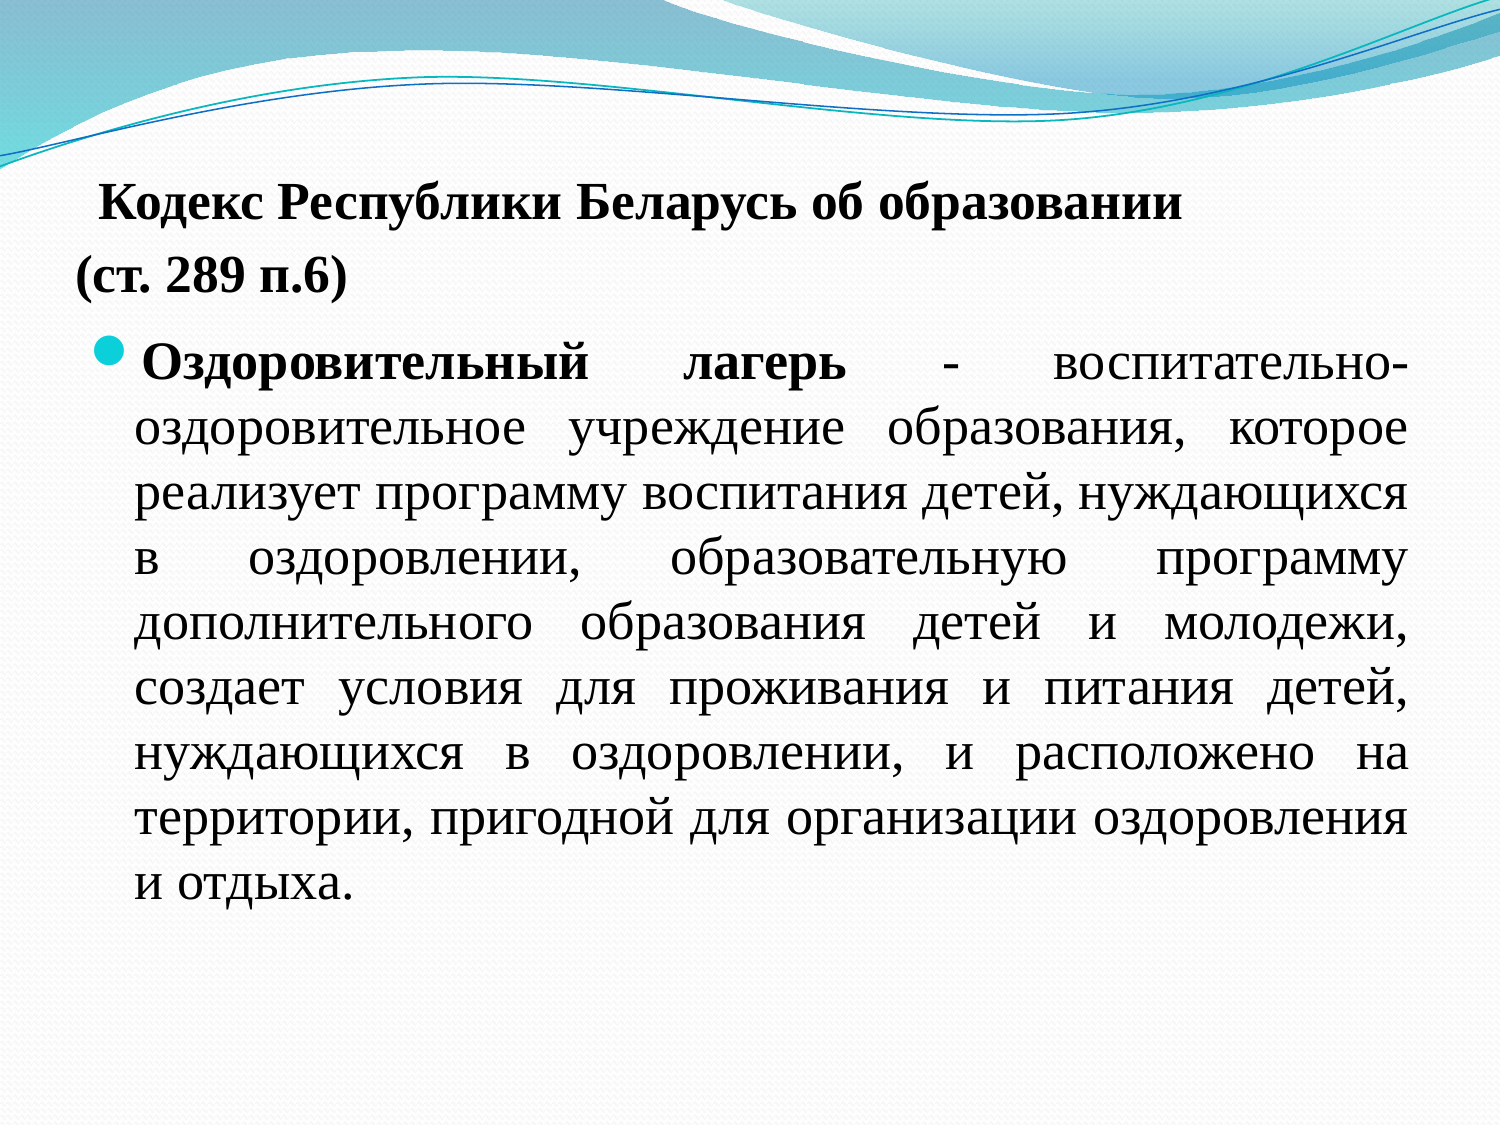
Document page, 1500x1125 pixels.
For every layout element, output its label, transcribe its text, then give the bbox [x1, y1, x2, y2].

list Оздоровительный лагерь - воспитательно-оздоровительное учреждение образования, которое реализует программу воспитания детей, нуждающихся в оздоровлении, образовательную программу дополнительного образования детей и молодежи, создает условия для проживания и питания детей, нуждающихся в оздоровлении, и расположено на территории, пригодной для организации оздоровления и отдыха. [75, 317, 1425, 1038]
title Кодекс Республики Беларусь об образовании (ст. 289 п.6) [75, 115, 1425, 303]
